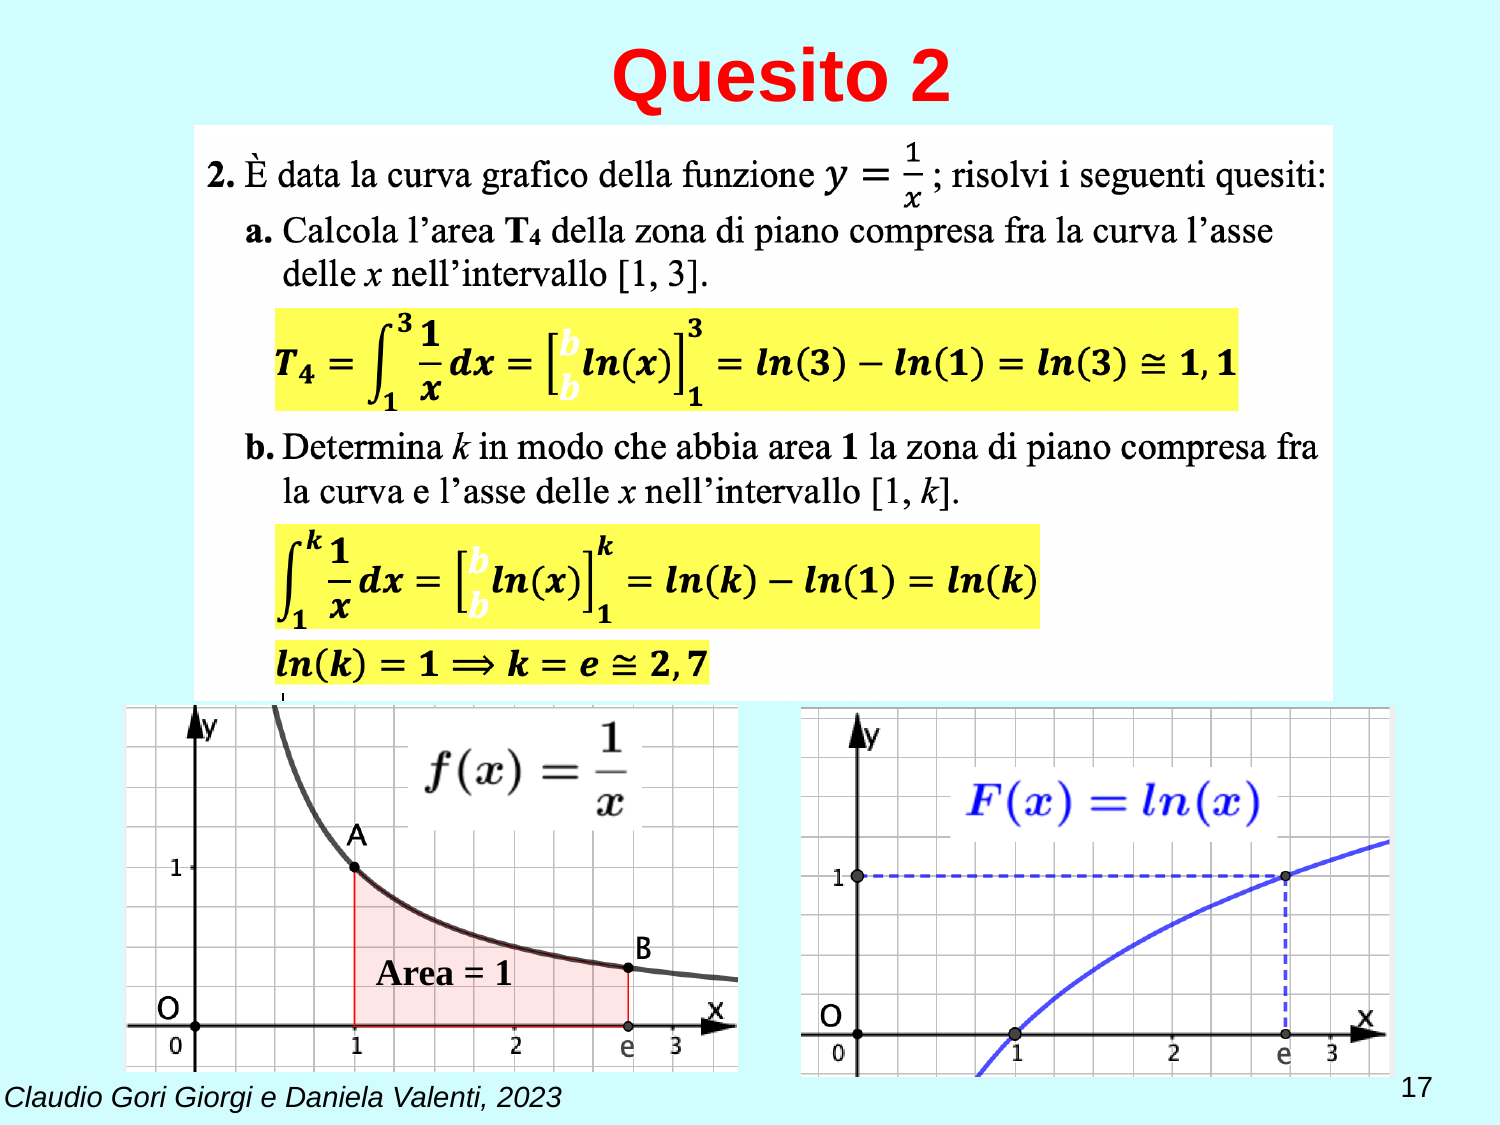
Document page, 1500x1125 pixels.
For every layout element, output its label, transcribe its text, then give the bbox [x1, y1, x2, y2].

text_box Quesito 2 [156, 19, 1409, 124]
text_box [123, 705, 739, 1072]
picture [194, 124, 1334, 702]
slide_number 17 [1097, 1060, 1449, 1125]
picture [800, 707, 1396, 1077]
footer Claudio Gori Giorgi e Daniela Valenti, 2023 [0, 1070, 597, 1125]
